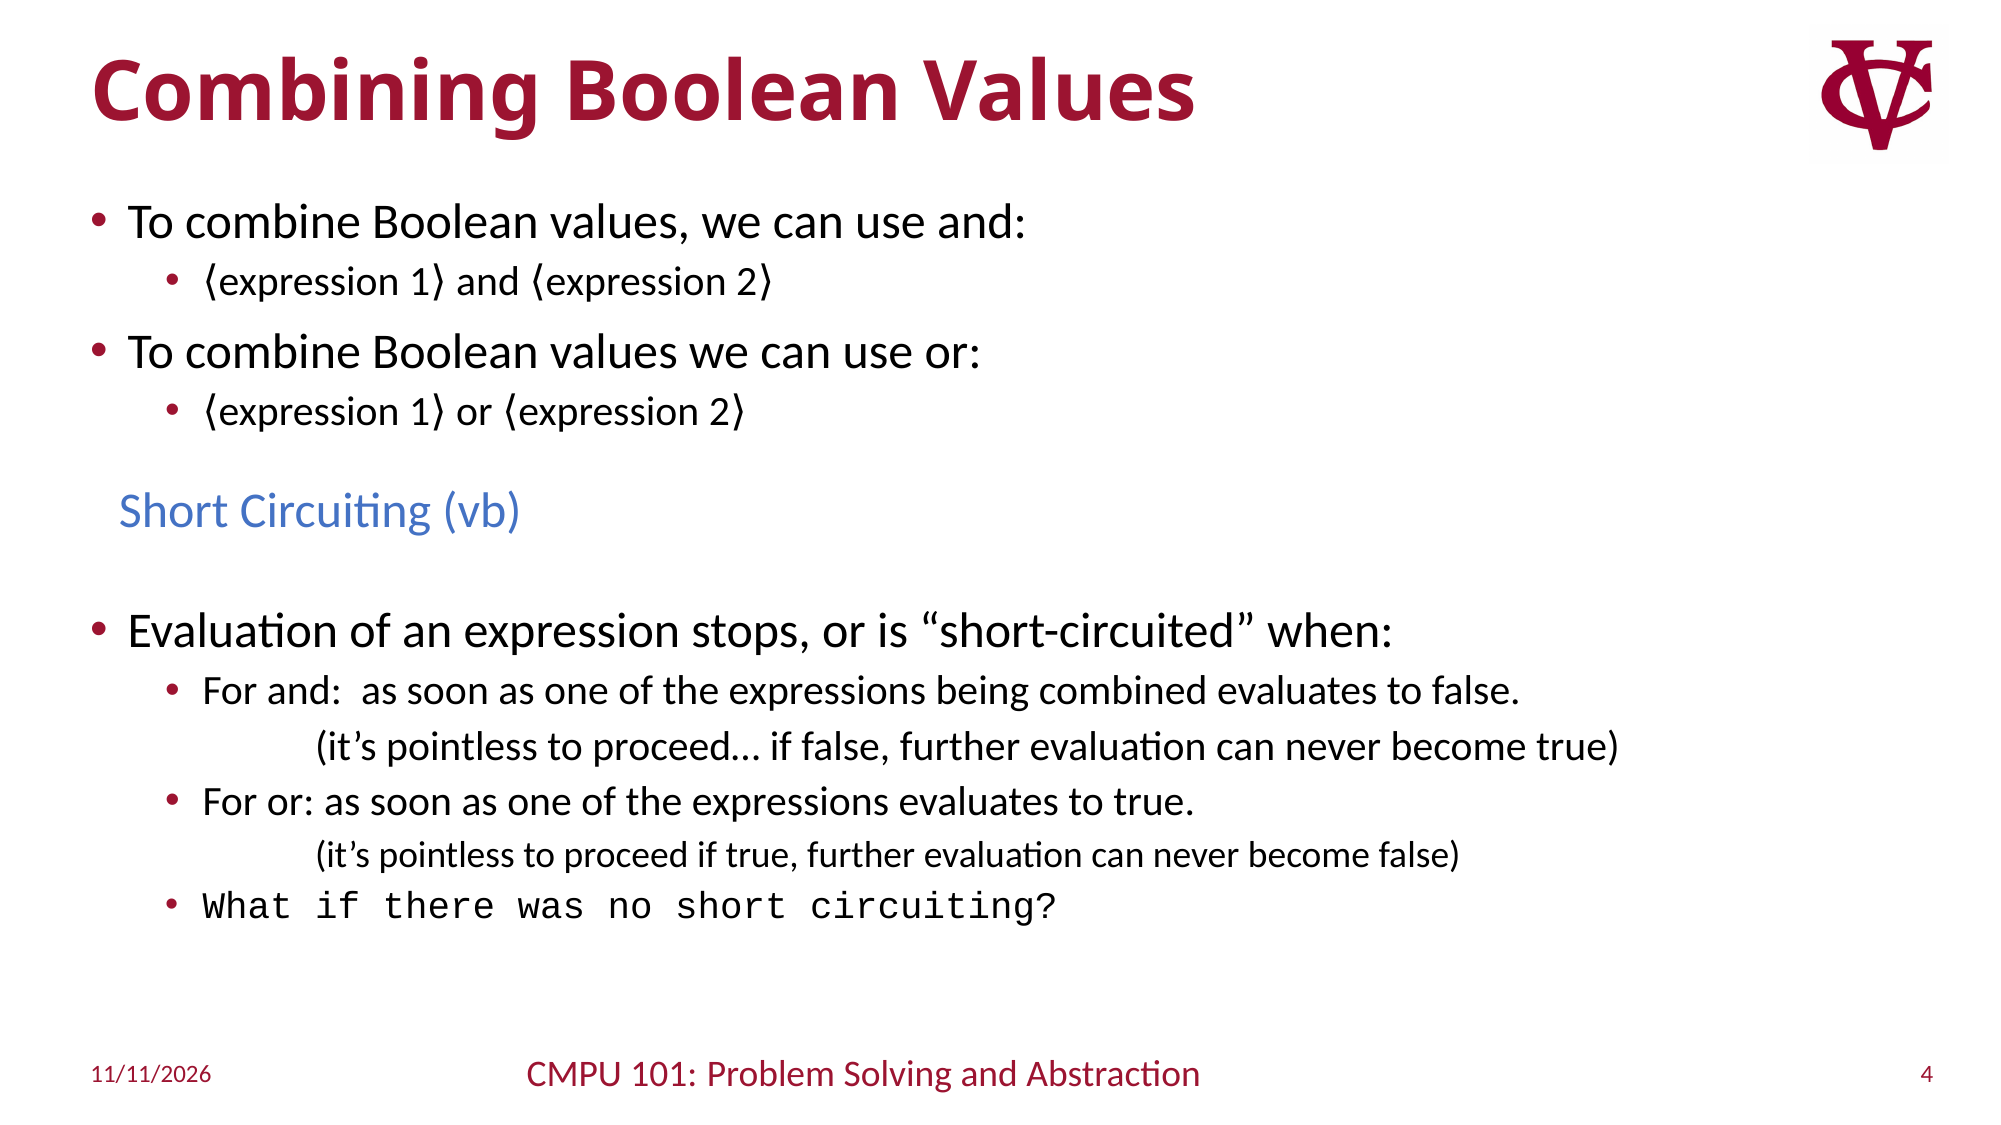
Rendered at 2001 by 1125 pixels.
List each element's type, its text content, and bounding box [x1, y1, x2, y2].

text_box CMPU 101: Problem Solving and Abstraction [511, 1036, 1512, 1102]
text_box Short Circuiting (vb) [104, 470, 840, 545]
slide_number 4 [1384, 1042, 1949, 1103]
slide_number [75, 1042, 640, 1103]
picture [1809, 24, 1949, 164]
title Combining Boolean Values [75, 37, 1793, 151]
list To combine Boolean values, we can use and: ⟨expression 1⟩ and ⟨expression 2⟩ To combine Boolean values we can use or: ⟨expression 1⟩ or ⟨expression 2⟩ Evaluation of an expression stops, or is “short-circuited” when: For and: as soon as one of the expressions being combined evaluates to false. (it’s pointless to proceed… if false, further evaluation can never become true) For or: as soon as one of the expressions evaluates to true. (it’s pointless to proceed if true, further evaluation can never become false) What if there was no short circuiting? [75, 187, 1925, 1006]
